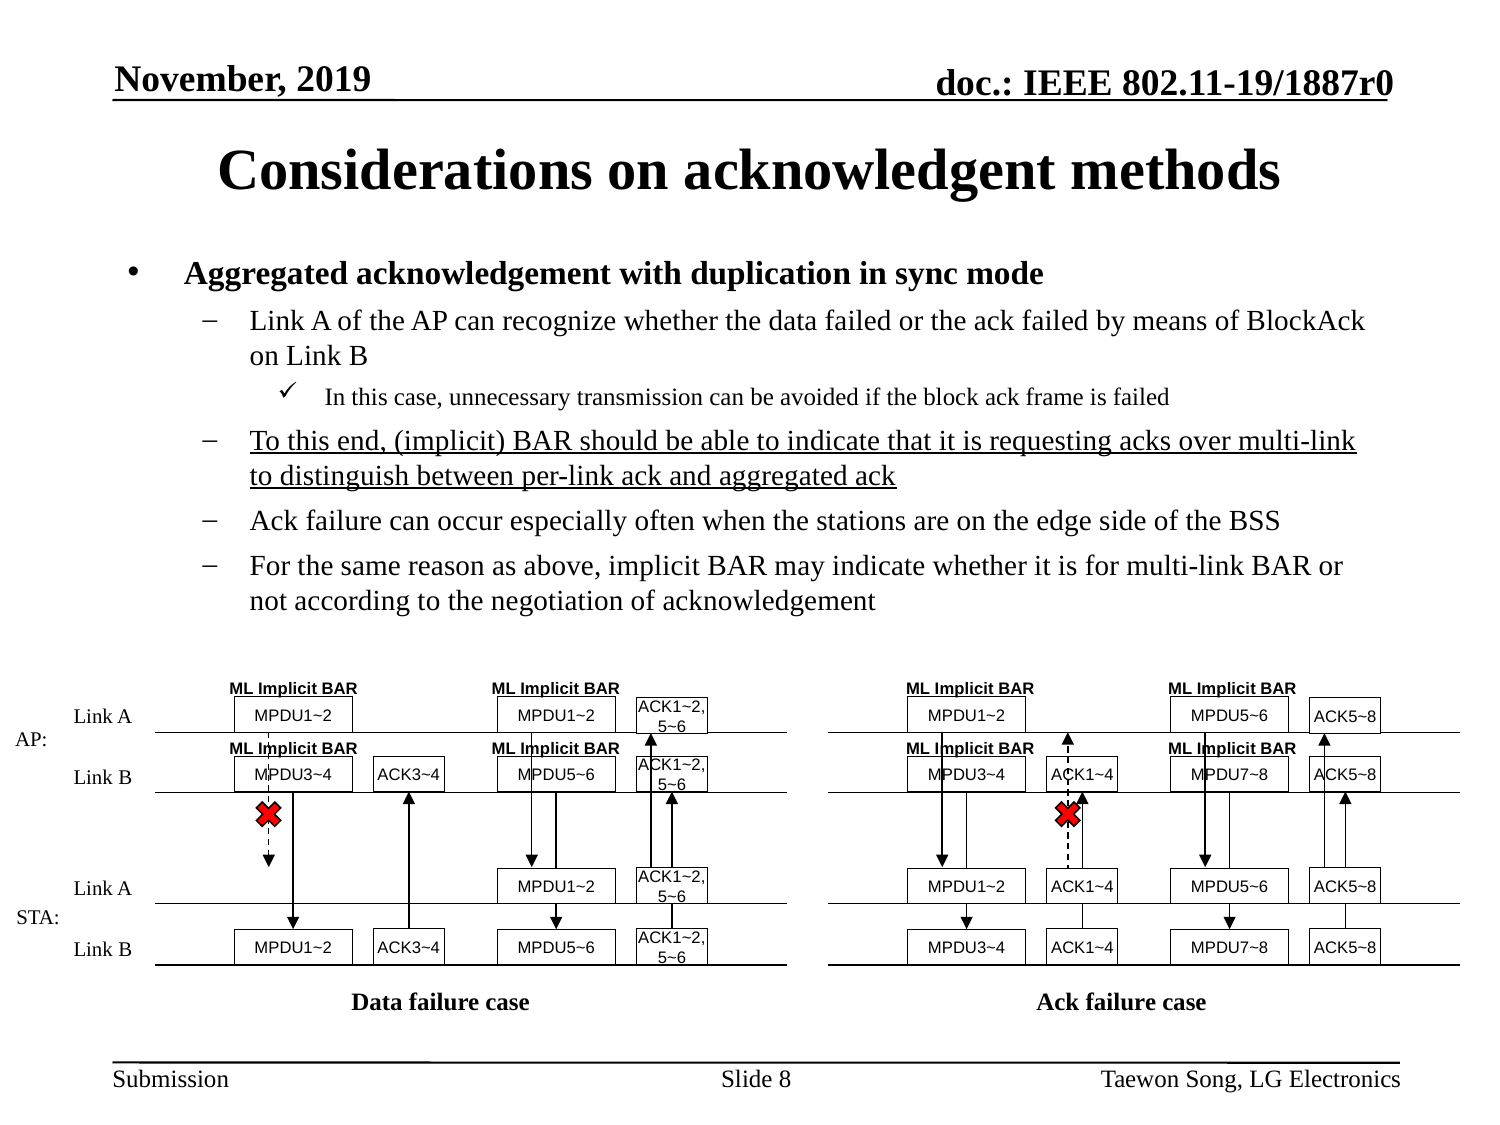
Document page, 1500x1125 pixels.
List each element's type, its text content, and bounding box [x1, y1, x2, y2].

text_box ACK3~4 [373, 756, 445, 791]
text_box ACK5~8 [1329, 756, 1381, 791]
footer Taewon Song, LG Electronics [878, 1061, 1402, 1093]
text_box MPDU1~2 [560, 868, 616, 902]
text_box MPDU7~8 [1170, 929, 1289, 964]
text_box ACK1~4 [1046, 928, 1118, 964]
text_box ML Implicit BAR [891, 670, 1050, 706]
text_box MPDU3~4 [907, 929, 1026, 964]
text_box ACK1~2,5~6 [636, 756, 646, 791]
text_box MPDU1~2 [234, 929, 353, 964]
text_box ML Implicit BAR [946, 740, 1050, 766]
text_box ML Implicit BAR [476, 670, 635, 706]
text_box ACK5~8 [1309, 756, 1320, 791]
text_box ACK5~8 [1309, 867, 1341, 902]
text_box MPDU5~6 [1170, 706, 1289, 730]
text_box [1055, 802, 1063, 827]
text_box MPDU3~4 [907, 766, 937, 791]
text_box MPDU3~4 [946, 766, 1026, 791]
text_box ML Implicit BAR [1153, 740, 1200, 766]
text_box ACK1~2,5~6 [636, 867, 667, 902]
text_box ACK1~4 [1087, 868, 1118, 902]
text_box MPDU1~2 [972, 868, 1026, 902]
text_box ACK1~4 [1046, 756, 1063, 791]
title Considerations on acknowledgent methods [112, 112, 1388, 221]
text_box Link A [58, 867, 147, 907]
text_box MPDU5~6 [497, 929, 616, 964]
slide_number Slide 8 [712, 1061, 800, 1123]
text_box MPDU5~6 [1170, 868, 1225, 902]
text_box ACK1~2,5~6 [676, 867, 708, 902]
text_box ML Implicit BAR [1153, 670, 1312, 706]
text_box ACK5~8 [1309, 697, 1381, 731]
text_box ML Implicit BAR [214, 670, 373, 706]
text_box ACK1~2,5~6 [636, 928, 708, 964]
text_box MPDU1~2 [497, 868, 551, 902]
text_box Link B [58, 928, 147, 969]
text_box [1073, 802, 1078, 827]
text_box ACK1~4 [1073, 756, 1118, 791]
list Aggregated acknowledgement with duplication in sync mode Link A of the AP can recognize whether the data failed or the ack failed by means of BlockAck on Link B In this case, unnecessary transmission can be avoided if the block ack frame is failed To this end, (implicit) BAR should be able to indicate that it is requesting acks over multi-link to distinguish between per-link ack and aggregated ack Ack failure can occur especially often when the stations are on the edge side of the BSS For the same reason as above, implicit BAR may indicate whether it is for multi-link BAR or not according to the negotiation of acknowledgement [112, 243, 1388, 1000]
text_box MPDU1~2 [497, 706, 616, 730]
text_box ML Implicit BAR [891, 740, 937, 766]
text_box MPDU3~4 [273, 766, 353, 791]
text_box MPDU5~6 [1234, 868, 1289, 902]
text_box MPDU1~2 [907, 706, 1026, 730]
text_box ACK5~8 [1349, 867, 1381, 902]
text_box ML Implicit BAR [273, 740, 373, 766]
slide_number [114, 54, 423, 100]
text_box ML Implicit BAR [1210, 740, 1312, 766]
text_box ML Implicit BAR [214, 740, 264, 766]
text_box [256, 802, 264, 827]
text_box MPDU1~2 [234, 706, 353, 730]
text_box MPDU1~2 [907, 868, 962, 902]
text_box STA: [1, 896, 75, 937]
text_box ACK1~2,5~6 [636, 697, 708, 731]
text_box ACK1~2,5~6 [656, 756, 708, 791]
text_box Link B [58, 756, 147, 796]
text_box Ack failure case [1021, 977, 1222, 1023]
text_box Data failure case [336, 977, 545, 1023]
text_box MPDU5~6 [537, 766, 616, 791]
text_box MPDU3~4 [234, 766, 264, 791]
text_box MPDU5~6 [497, 766, 527, 791]
text_box ML Implicit BAR [476, 740, 527, 766]
text_box ACK5~8 [1309, 928, 1381, 964]
text_box ACK3~4 [373, 928, 445, 964]
text_box ML Implicit BAR [537, 740, 635, 766]
text_box AP: [0, 718, 63, 758]
text_box Link A [58, 695, 147, 736]
text_box MPDU7~8 [1210, 766, 1289, 791]
text_box [273, 802, 281, 827]
text_box MPDU7~8 [1170, 766, 1200, 791]
text_box ACK1~4 [1046, 868, 1078, 902]
